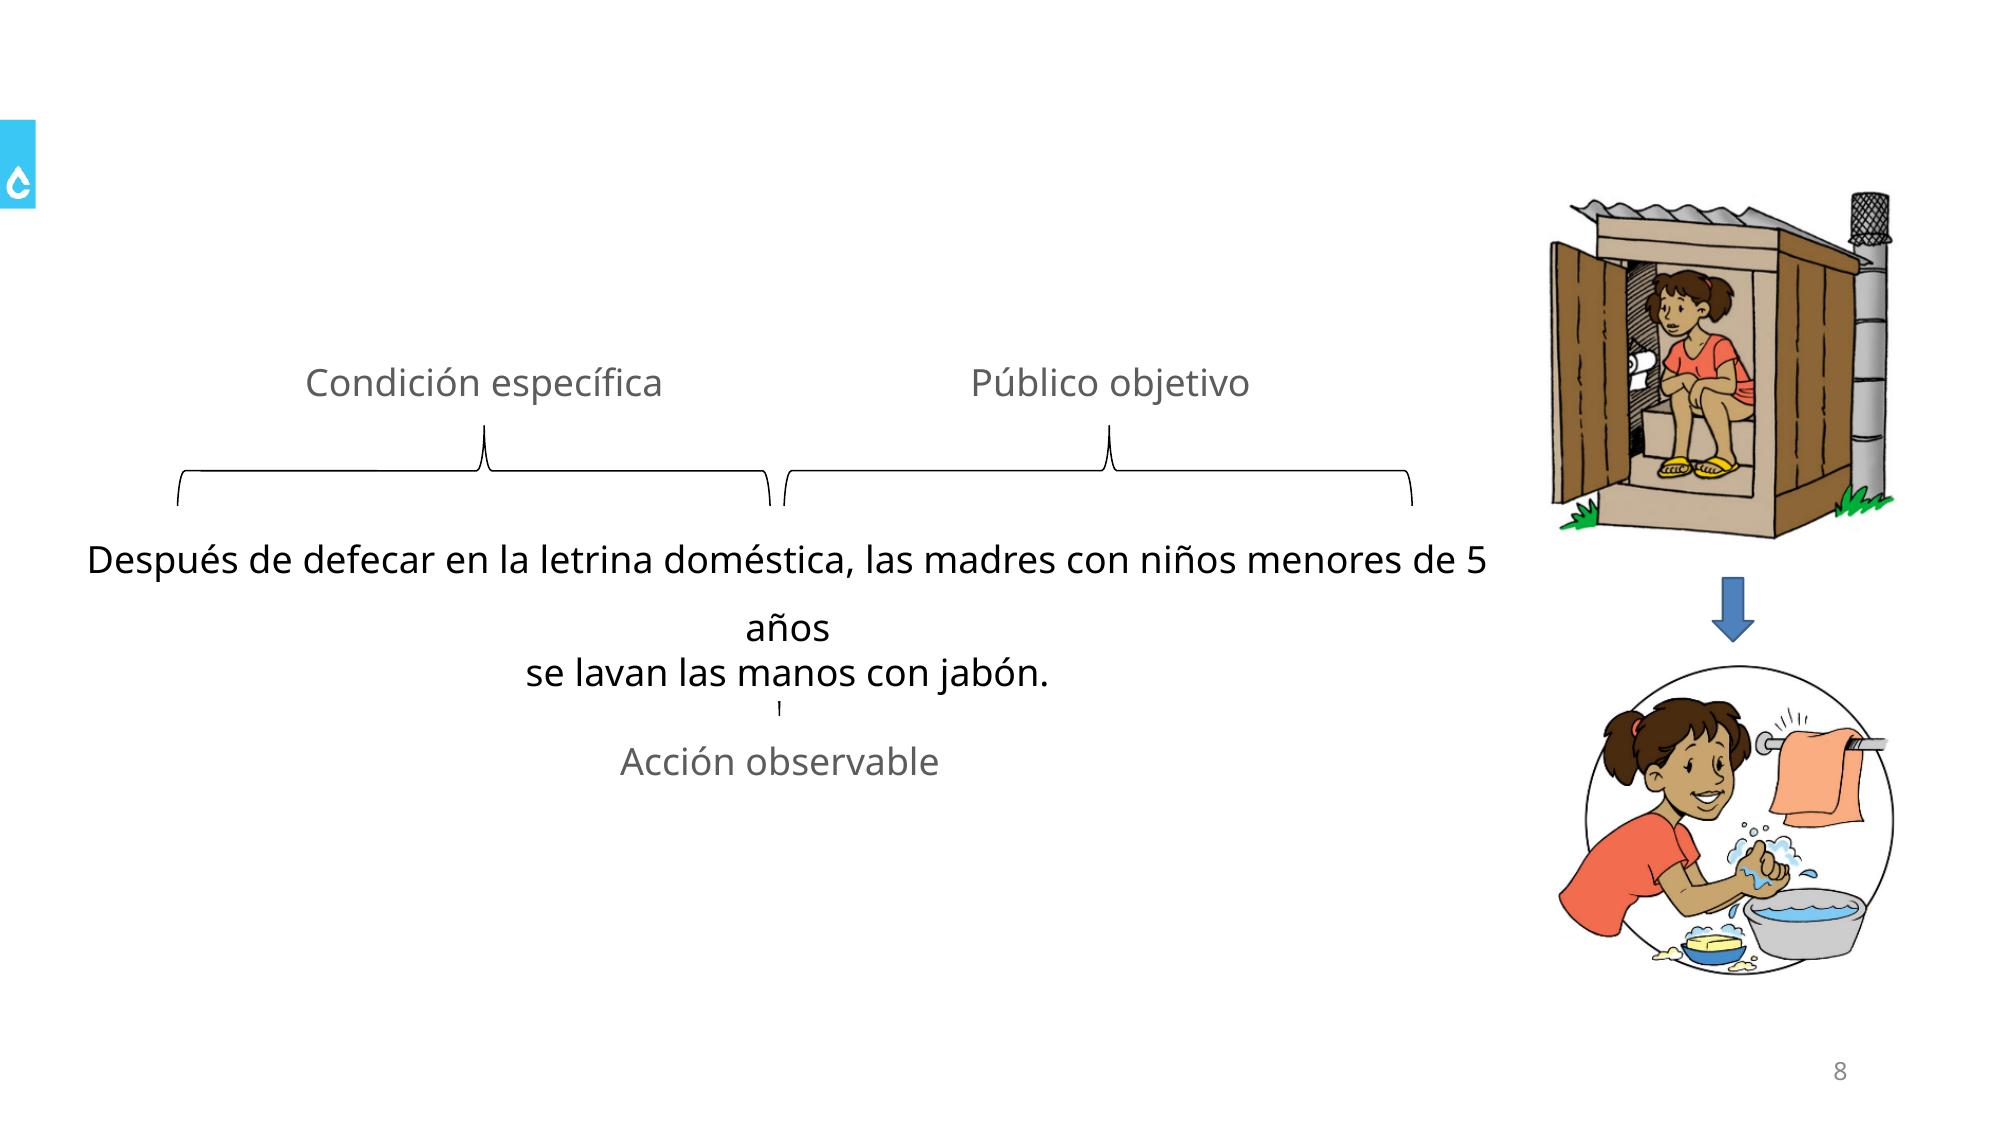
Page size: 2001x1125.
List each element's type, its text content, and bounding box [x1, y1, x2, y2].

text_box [1538, 185, 1900, 980]
slide_number 8 [1412, 1042, 1863, 1103]
text_box Después de defecar en la letrina doméstica, las madres con niños menores de 5 años se lavan las manos con jabón. [63, 506, 177, 702]
text_box Después de defecar en la letrina doméstica, las madres con niños menores de 5 años se lavan las manos con jabón. [1413, 506, 1513, 702]
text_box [177, 350, 1413, 792]
picture [0, 119, 36, 209]
